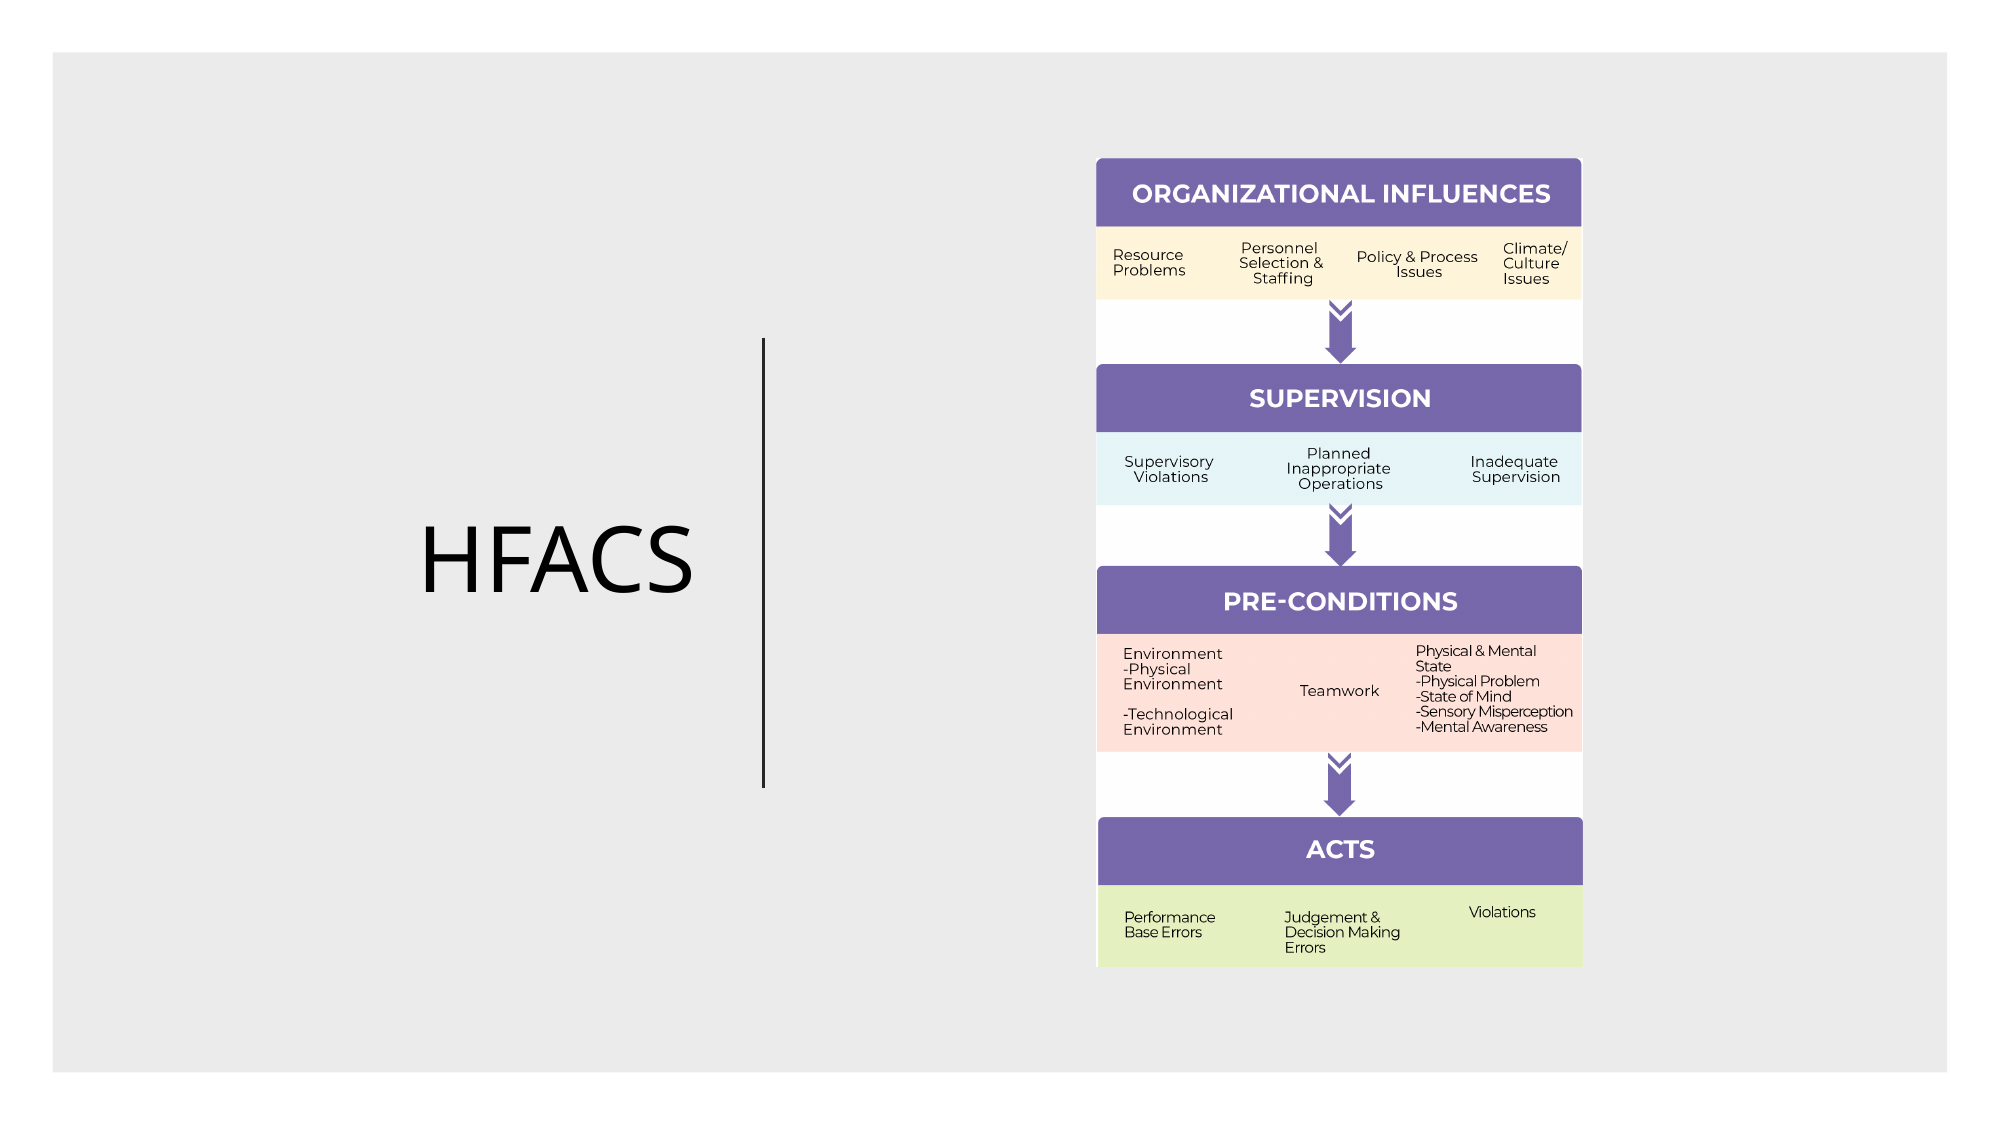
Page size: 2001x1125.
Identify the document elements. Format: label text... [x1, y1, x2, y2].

title HFACS [137, 158, 711, 967]
text_box [52, 51, 1948, 1073]
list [1096, 158, 1583, 967]
